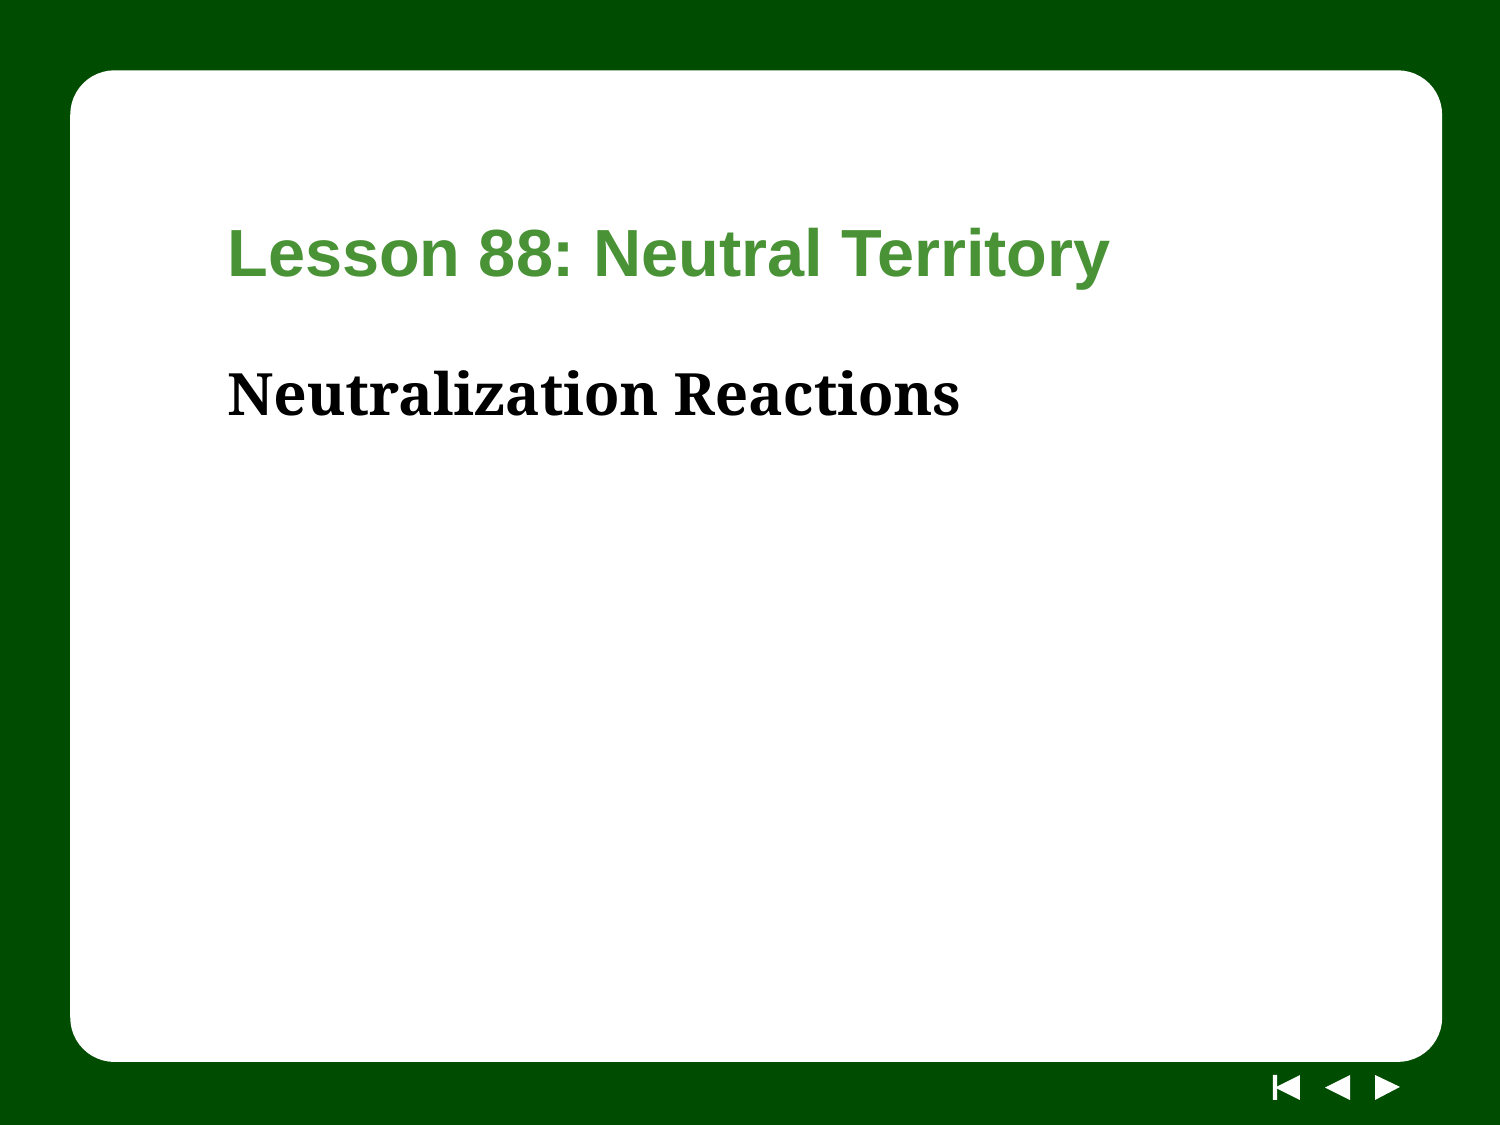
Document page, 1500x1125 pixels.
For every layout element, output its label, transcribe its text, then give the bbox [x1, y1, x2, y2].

list Neutralization Reactions [212, 350, 1388, 988]
title Lesson 88: Neutral Territory [212, 174, 1425, 325]
